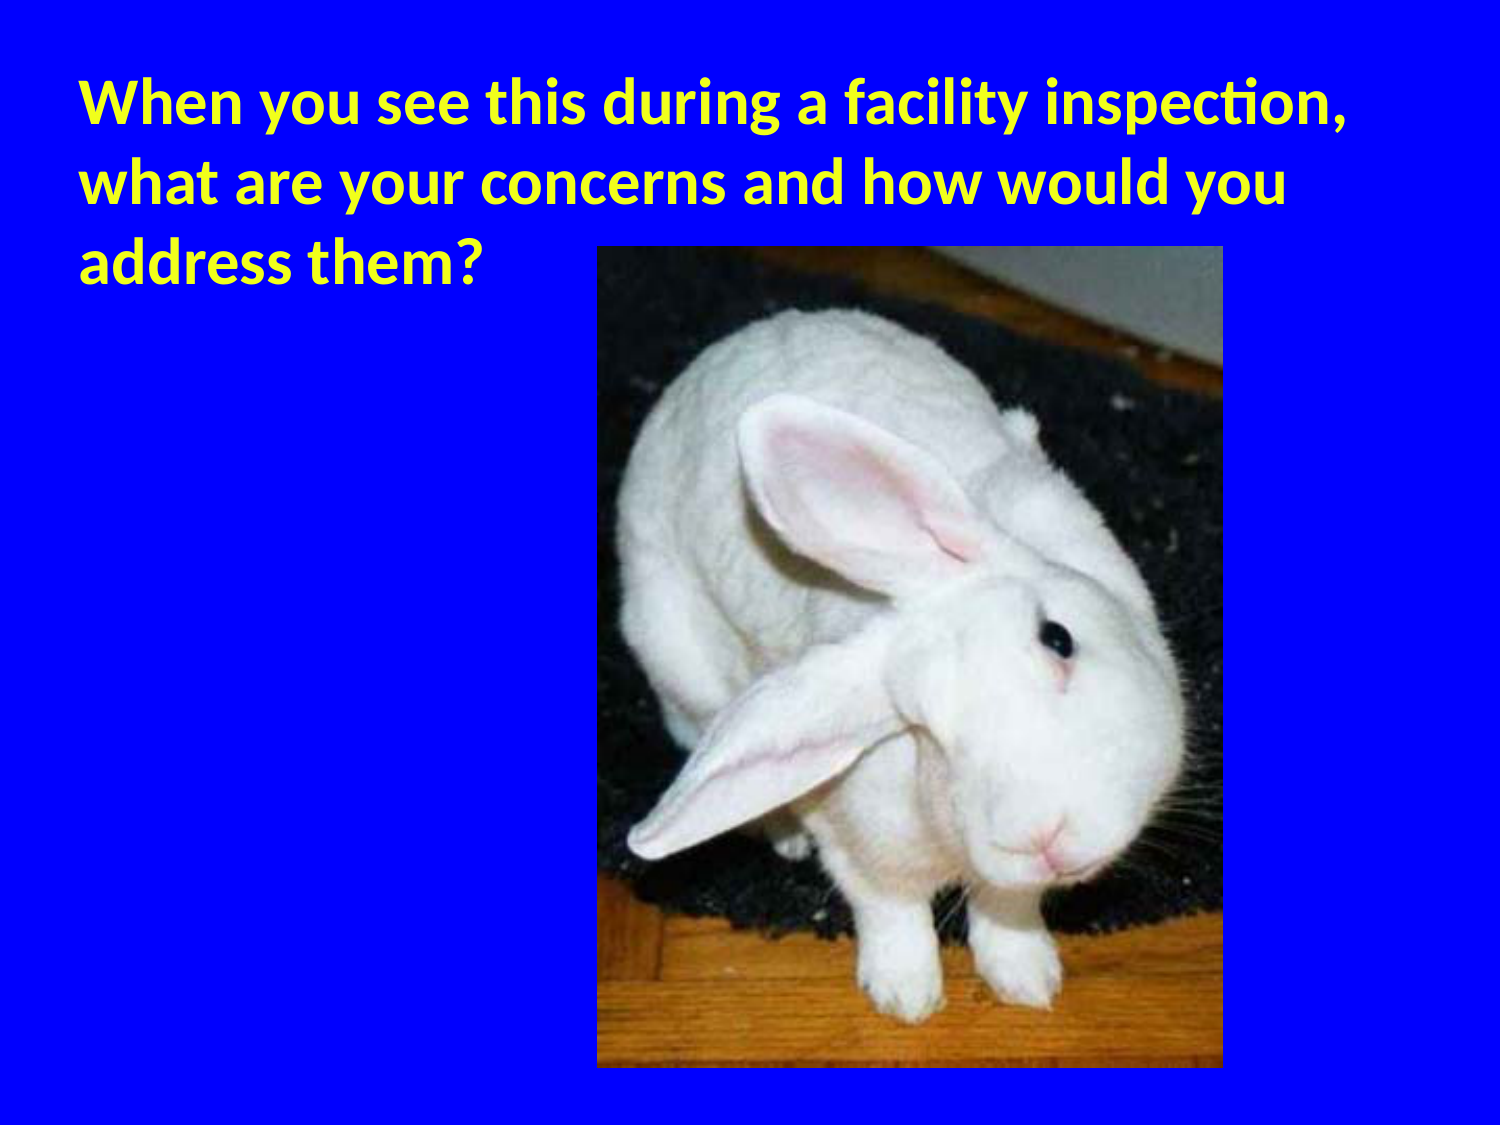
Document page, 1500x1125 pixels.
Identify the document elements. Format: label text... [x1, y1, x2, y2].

text_box When you see this during a facility inspection, what are your concerns and how would you address them? [64, 50, 1430, 306]
picture [597, 246, 1223, 1068]
